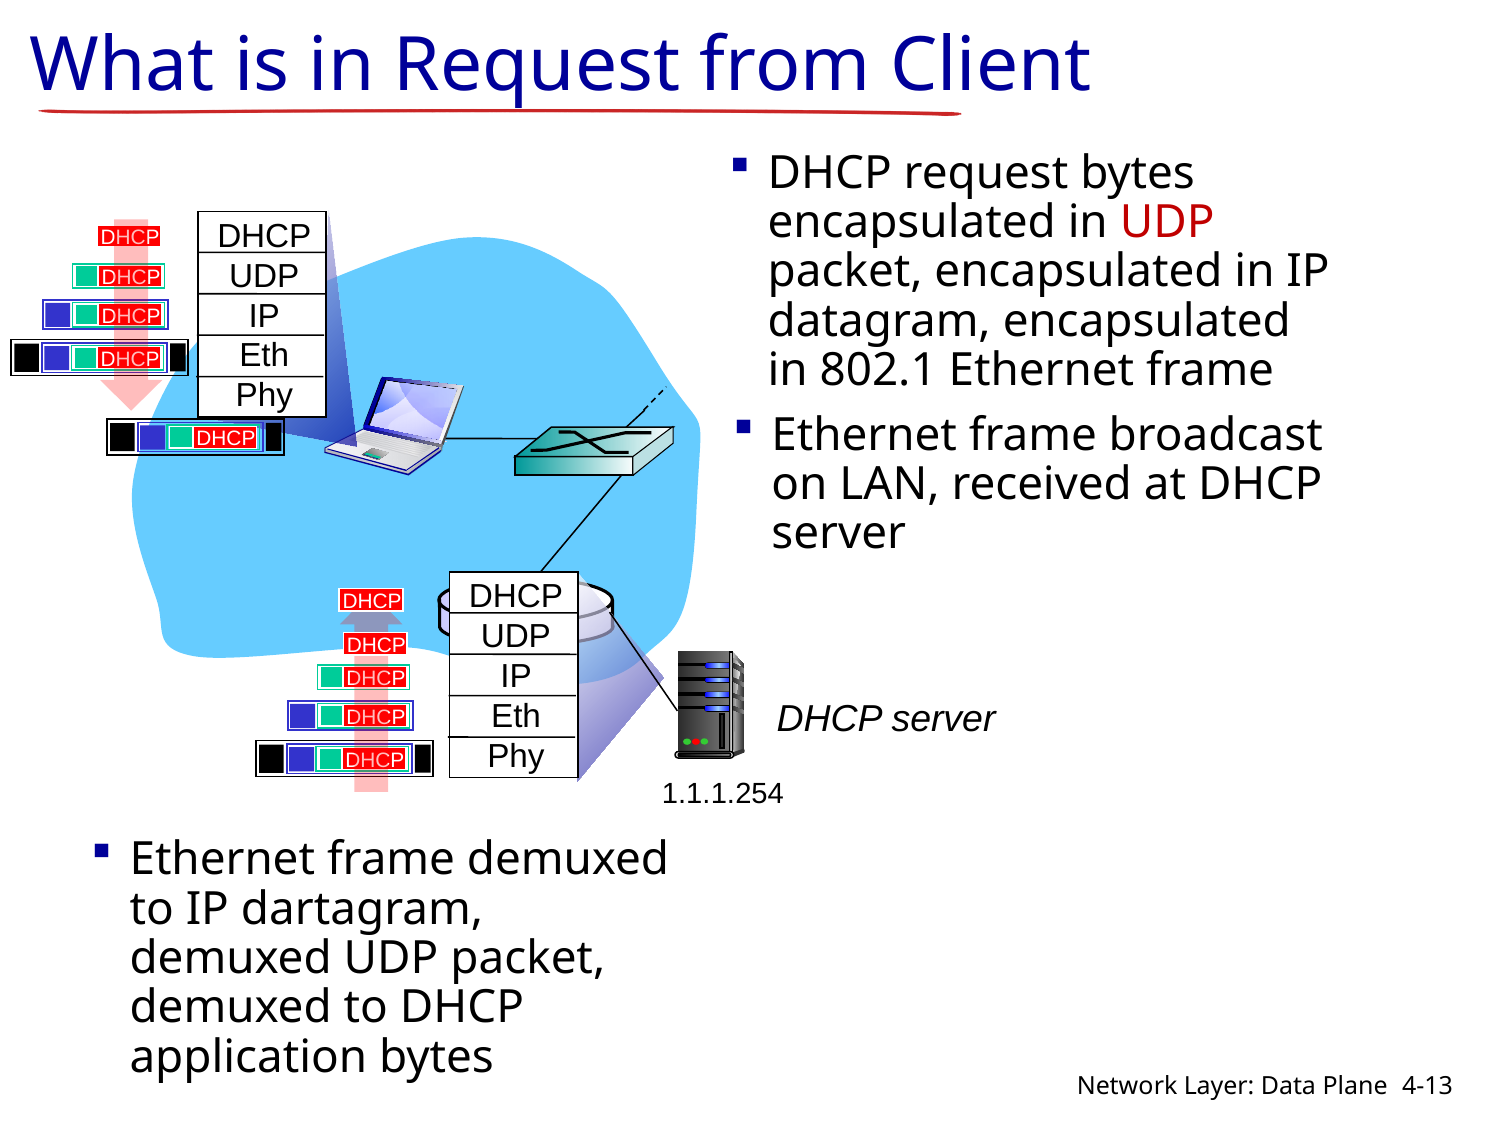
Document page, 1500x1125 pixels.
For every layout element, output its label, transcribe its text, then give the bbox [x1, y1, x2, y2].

text_box 1.1.1.254 [647, 766, 819, 817]
slide_number 4-13 [1387, 1062, 1480, 1107]
text_box Ethernet frame demuxed to IP dartagram, demuxed UDP packet, demuxed to DHCP application bytes [76, 827, 701, 1040]
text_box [10, 219, 189, 411]
text_box DHCP server [761, 686, 1011, 746]
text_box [438, 578, 442, 646]
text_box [324, 376, 465, 478]
text_box Ethernet frame broadcast on LAN, received at DHCP server [718, 403, 1363, 613]
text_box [447, 566, 664, 783]
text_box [195, 206, 357, 447]
text_box [131, 237, 701, 658]
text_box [106, 417, 285, 458]
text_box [255, 591, 434, 793]
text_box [514, 426, 674, 476]
text_box DHCP request bytes encapsulated in UDP packet, encapsulated in IP datagram, encapsulated in 802.1 Ethernet frame [714, 141, 1354, 399]
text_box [327, 579, 418, 621]
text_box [674, 651, 745, 759]
title What is in Request from Client [14, 12, 1354, 108]
footer Network Layer: Data Plane [1045, 1062, 1404, 1102]
picture [34, 107, 973, 118]
